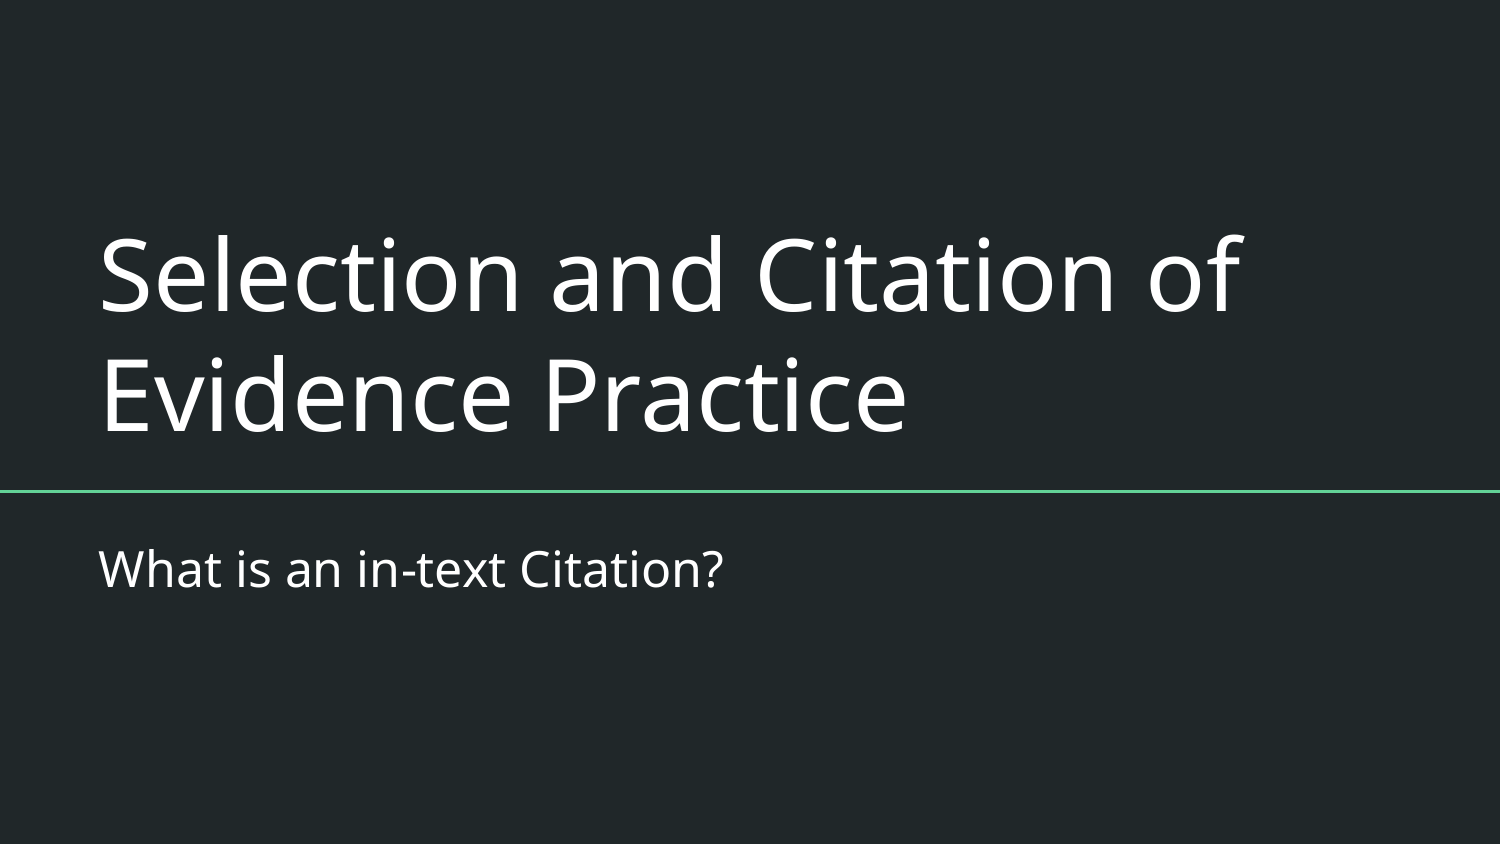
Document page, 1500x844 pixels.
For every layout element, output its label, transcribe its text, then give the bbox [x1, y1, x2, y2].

subtitle What is an in-text Citation? [83, 522, 1417, 626]
title Selection and Citation of Evidence Practice [83, 206, 1417, 467]
